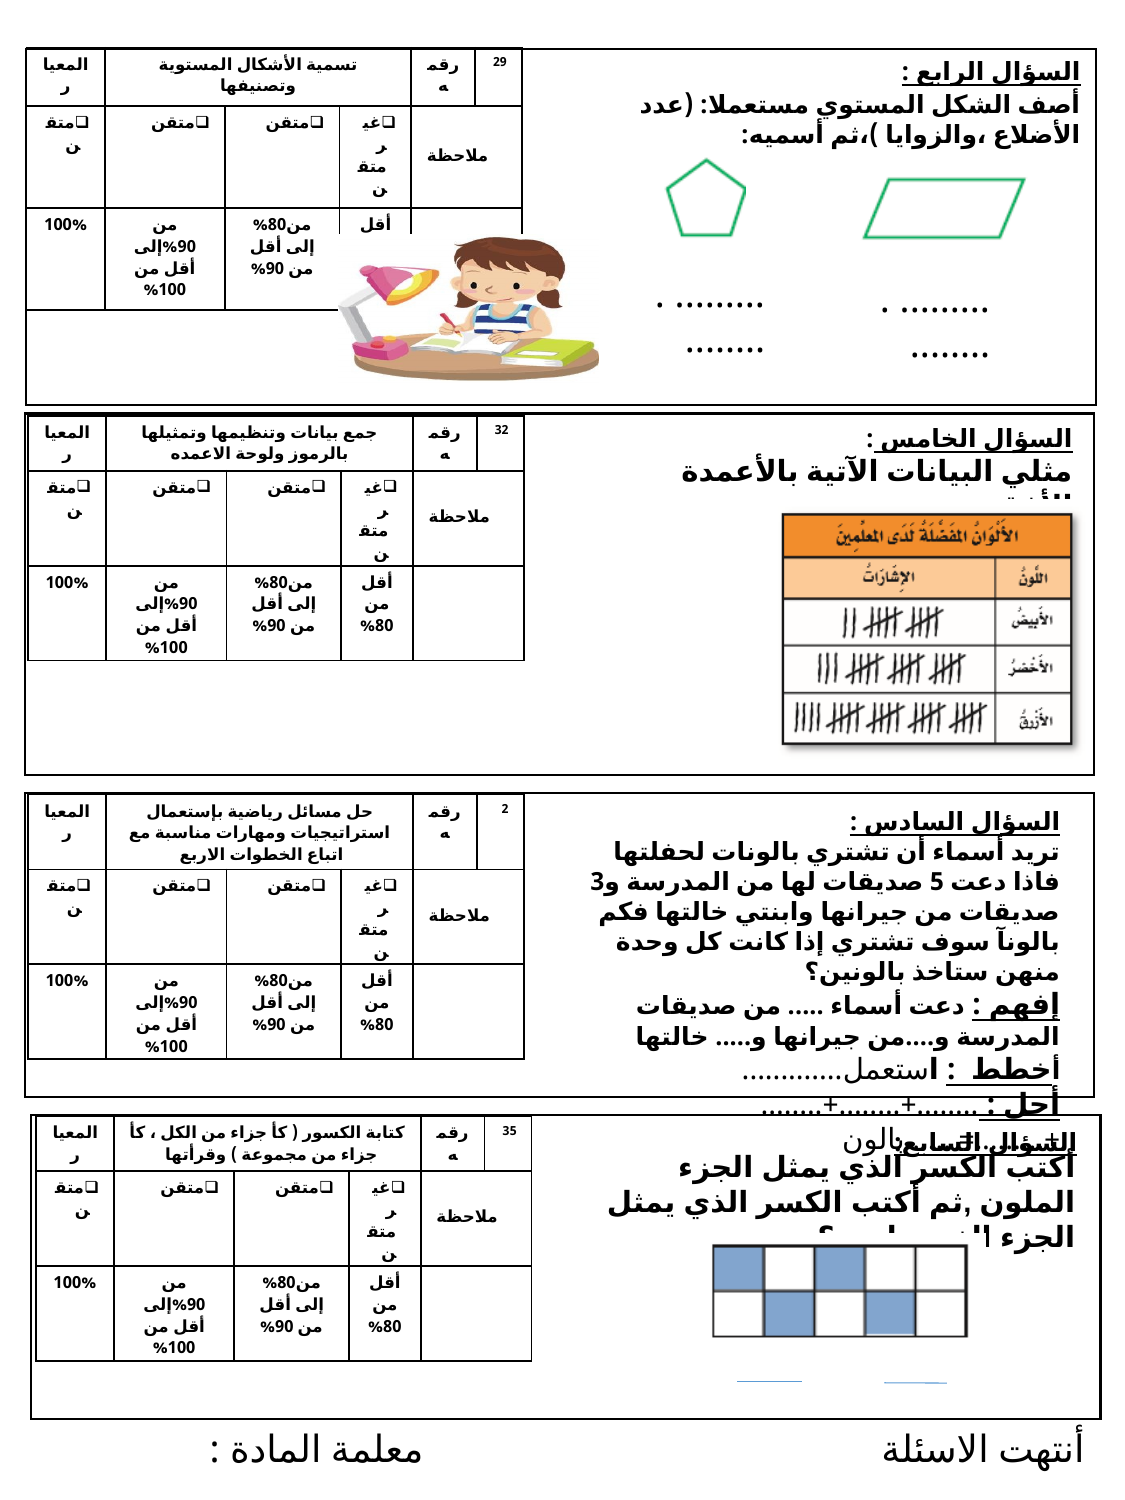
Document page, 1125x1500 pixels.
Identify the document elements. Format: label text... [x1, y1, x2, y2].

table_cell غير متقن [350, 1172, 420, 1265]
text_box ......... ......... [637, 262, 780, 368]
table_cell من 90%إلى أقل من 100% [115, 1267, 233, 1360]
table_cell [414, 965, 523, 1058]
text_box السؤال السادس : تريد أسماء أن تشتري بالونات لحفلتها فاذا دعت 5 صديقات لها من المدرسة و3 صديقات من جيرانها وابنتي خالتها فكم بالونآ سوف تشتري إذا كانت كل وحدة منهن ستاخذ بالونين؟ إفهم : دعت أسماء ..... من صديقات المدرسة و....من جيرانها و..... خالتها أخطط : استعمل............. أحل : ........+........+........+.........= ......بالون [551, 798, 1075, 1114]
table_cell من80% إلى أقل من 90% [227, 965, 340, 1058]
table_header رقمه [414, 795, 476, 869]
table_cell متقن [29, 472, 105, 565]
table_cell متقن [107, 472, 226, 565]
text_box السؤال الخامس : مثلي البيانات الآتية بالأعمدة الأفقية : [635, 415, 1088, 560]
table_cell متقن [115, 1172, 233, 1265]
picture [338, 234, 599, 383]
picture [654, 147, 746, 259]
text_box [24, 792, 1095, 1098]
table_cell من 90%إلى أقل من 100% [106, 209, 224, 309]
table_cell 100% [27, 209, 104, 309]
table_cell [414, 567, 523, 660]
text_box أكتب الكسر الذي يمثل الجزء الملون ,ثم أكتب الكسر الذي يمثل الجزء الغير ملون ؟ [565, 1140, 1091, 1261]
table_header 35 [485, 1117, 531, 1170]
table_cell ملاحظة [422, 1172, 531, 1265]
table_cell متقن [107, 870, 226, 963]
text_box أنتهت الاسئلة معلمة المادة : [29, 1417, 1100, 1477]
table_header المعيار [27, 49, 104, 105]
table_header كتابة الكسور ( كأ جزاء من الكل ، كأ جزاء من مجموعة ) وقرأتها [115, 1117, 420, 1170]
table_header رقمه [414, 417, 476, 470]
table_cell ملاحظة [414, 870, 523, 963]
table_header رقمه [412, 49, 474, 105]
table_header رقمه [422, 1117, 484, 1170]
table_header 29 [476, 49, 521, 105]
text_box [25, 310, 516, 406]
table_cell أقل من 80% [342, 965, 412, 1058]
text_box السؤال السابع: [770, 1118, 1093, 1164]
table_cell متقن [227, 870, 340, 963]
table_cell متقن [235, 1172, 348, 1265]
table_cell من 90%إلى أقل من 100% [107, 965, 226, 1058]
table_cell أقل من 80% [342, 567, 412, 660]
table_cell متقن [29, 870, 105, 963]
table_header تسمية الأشكال المستوية وتصنيفها [106, 49, 410, 105]
table_header المعيار [29, 417, 105, 470]
table_cell أقل من 80% [350, 1267, 420, 1360]
text_box [523, 48, 1097, 406]
table_header جمع بيانات وتنظيمها وتمثيلها بالرموز ولوحة الاعمده [107, 417, 412, 470]
table_cell متقن [27, 107, 104, 207]
table_cell [422, 1267, 531, 1360]
text_box أصف الشكل المستوي مستعملا: (عدد الأضلاع ،والزوايا )،ثم أسميه: [532, 81, 1096, 156]
table_cell غير متقن [342, 870, 412, 963]
text_box ......... ......... [862, 267, 1005, 372]
table_header 32 [478, 417, 523, 470]
text_box [30, 1114, 1102, 1420]
table_header 2 [478, 795, 523, 869]
table_cell من80% إلى أقل من 90% [227, 567, 340, 660]
picture [849, 165, 1029, 251]
table_cell ملاحظة [412, 107, 521, 207]
picture [769, 499, 1090, 762]
table_cell متقن [106, 107, 224, 207]
table_header المعيار [29, 795, 105, 869]
table_header المعيار [37, 1117, 113, 1170]
table_cell من 90%إلى أقل من 100% [107, 567, 226, 660]
table_cell من80% إلى أقل من 90% [235, 1267, 348, 1360]
table_cell 100% [29, 965, 105, 1058]
table_cell غير متقن [342, 472, 412, 565]
table_cell من80% إلى أقل من 90% [226, 209, 339, 309]
table_cell أقل من 80% [340, 209, 410, 234]
text_box [24, 412, 1095, 776]
table_cell متقن [226, 107, 339, 207]
table_cell 100% [29, 567, 105, 660]
table_cell [412, 209, 521, 234]
text_box السؤال الرابع : [557, 47, 1096, 81]
picture [695, 1233, 986, 1361]
table_cell متقن [37, 1172, 113, 1265]
table_cell ملاحظة [414, 472, 523, 565]
table_header حل مسائل رياضية بإستعمال استراتيجيات ومهارات مناسبة مع اتباع الخطوات الاربع [107, 795, 412, 869]
table_cell غير متقن [340, 107, 410, 207]
text_box [516, 357, 609, 428]
table_cell 100% [37, 1267, 113, 1360]
table_cell متقن [227, 472, 340, 565]
